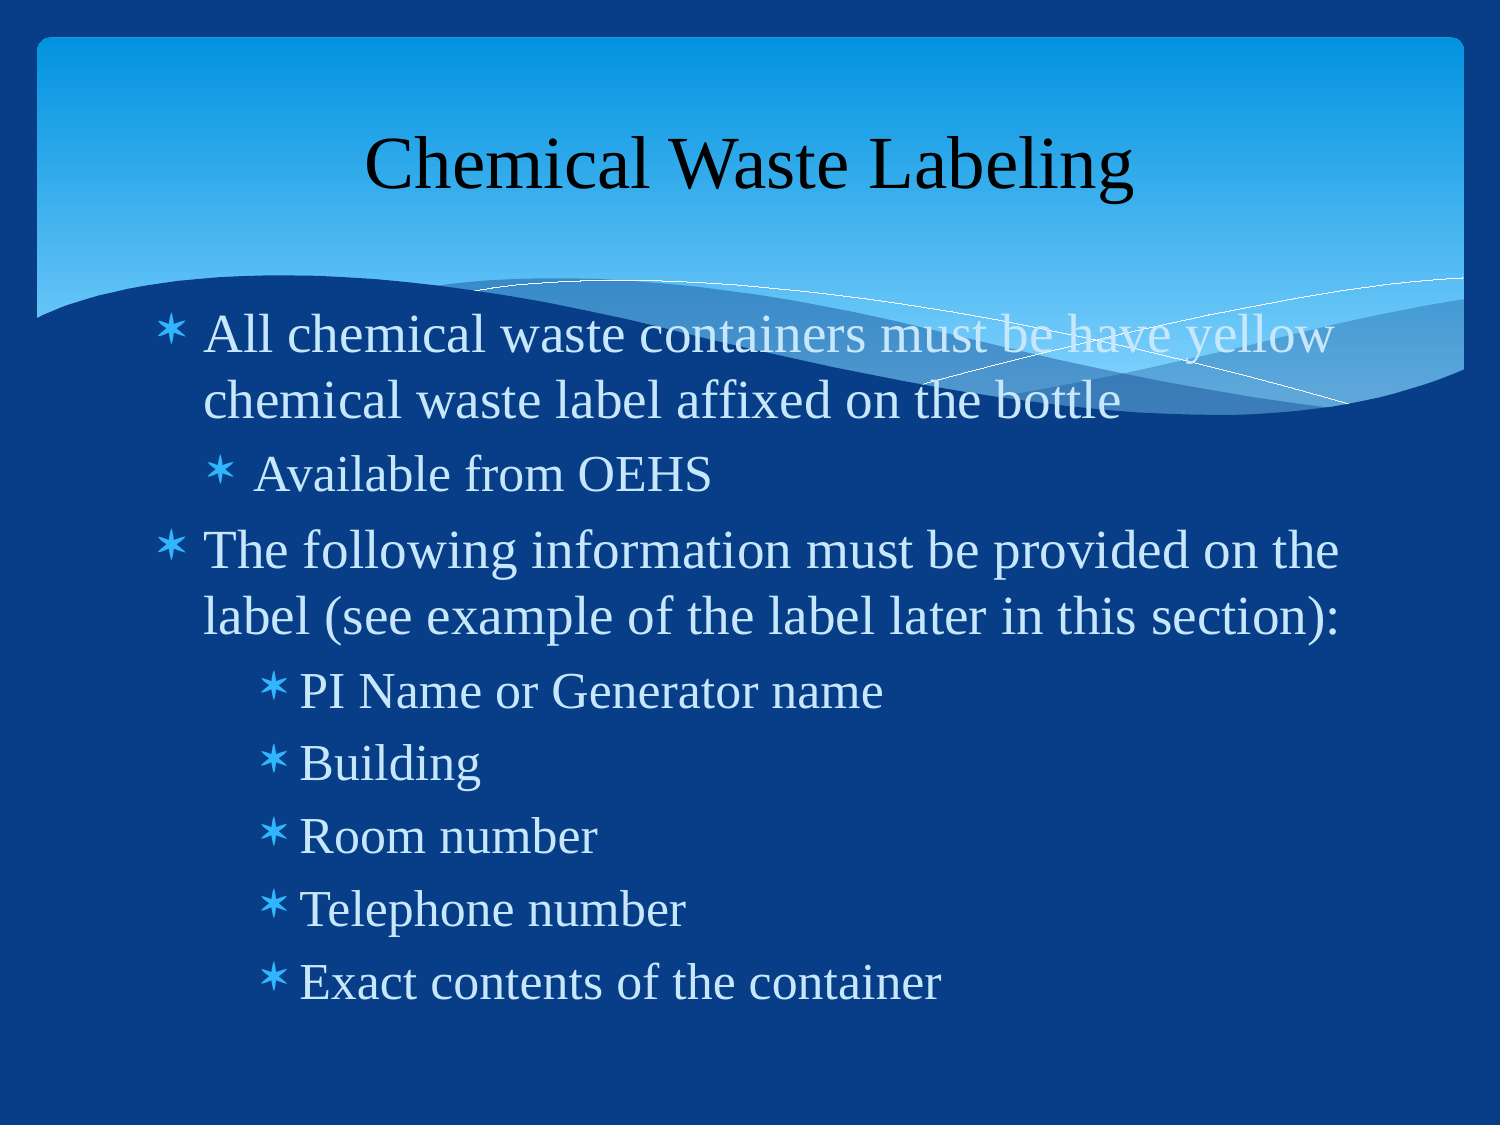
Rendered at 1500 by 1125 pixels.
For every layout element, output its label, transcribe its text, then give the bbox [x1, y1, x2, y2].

title Chemical Waste Labeling [75, 55, 1425, 261]
list All chemical waste containers must be have yellow chemical waste label affixed on the bottle Available from OEHS The following information must be provided on the label (see example of the label later in this section): PI Name or Generator name Building Room number Telephone number Exact contents of the container [143, 289, 1359, 1034]
